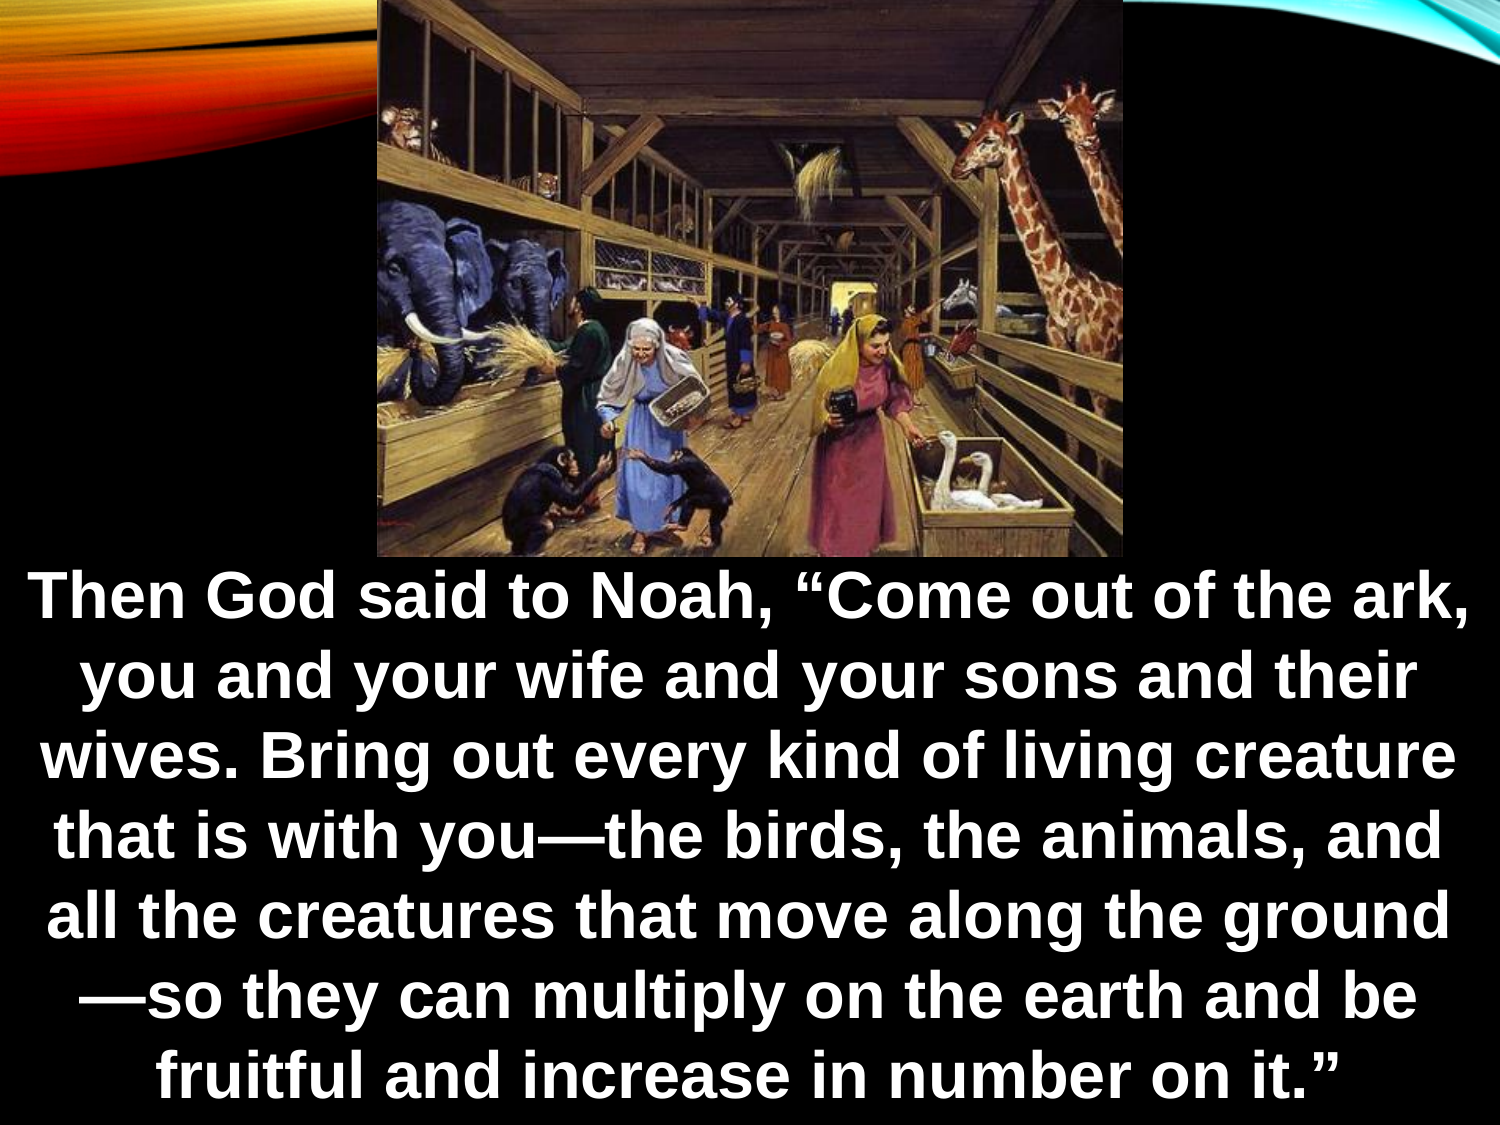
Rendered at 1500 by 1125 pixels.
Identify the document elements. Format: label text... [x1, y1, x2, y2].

title Then God said to Noah, “Come out of the ark, you and your wife and your sons and their wives. Bring out every kind of living creature that is with you—the birds, the animals, and all the creatures that move along the ground—so they can multiply on the earth and be fruitful and increase in number on it.” [0, 544, 1500, 1125]
picture [0, 0, 1500, 557]
